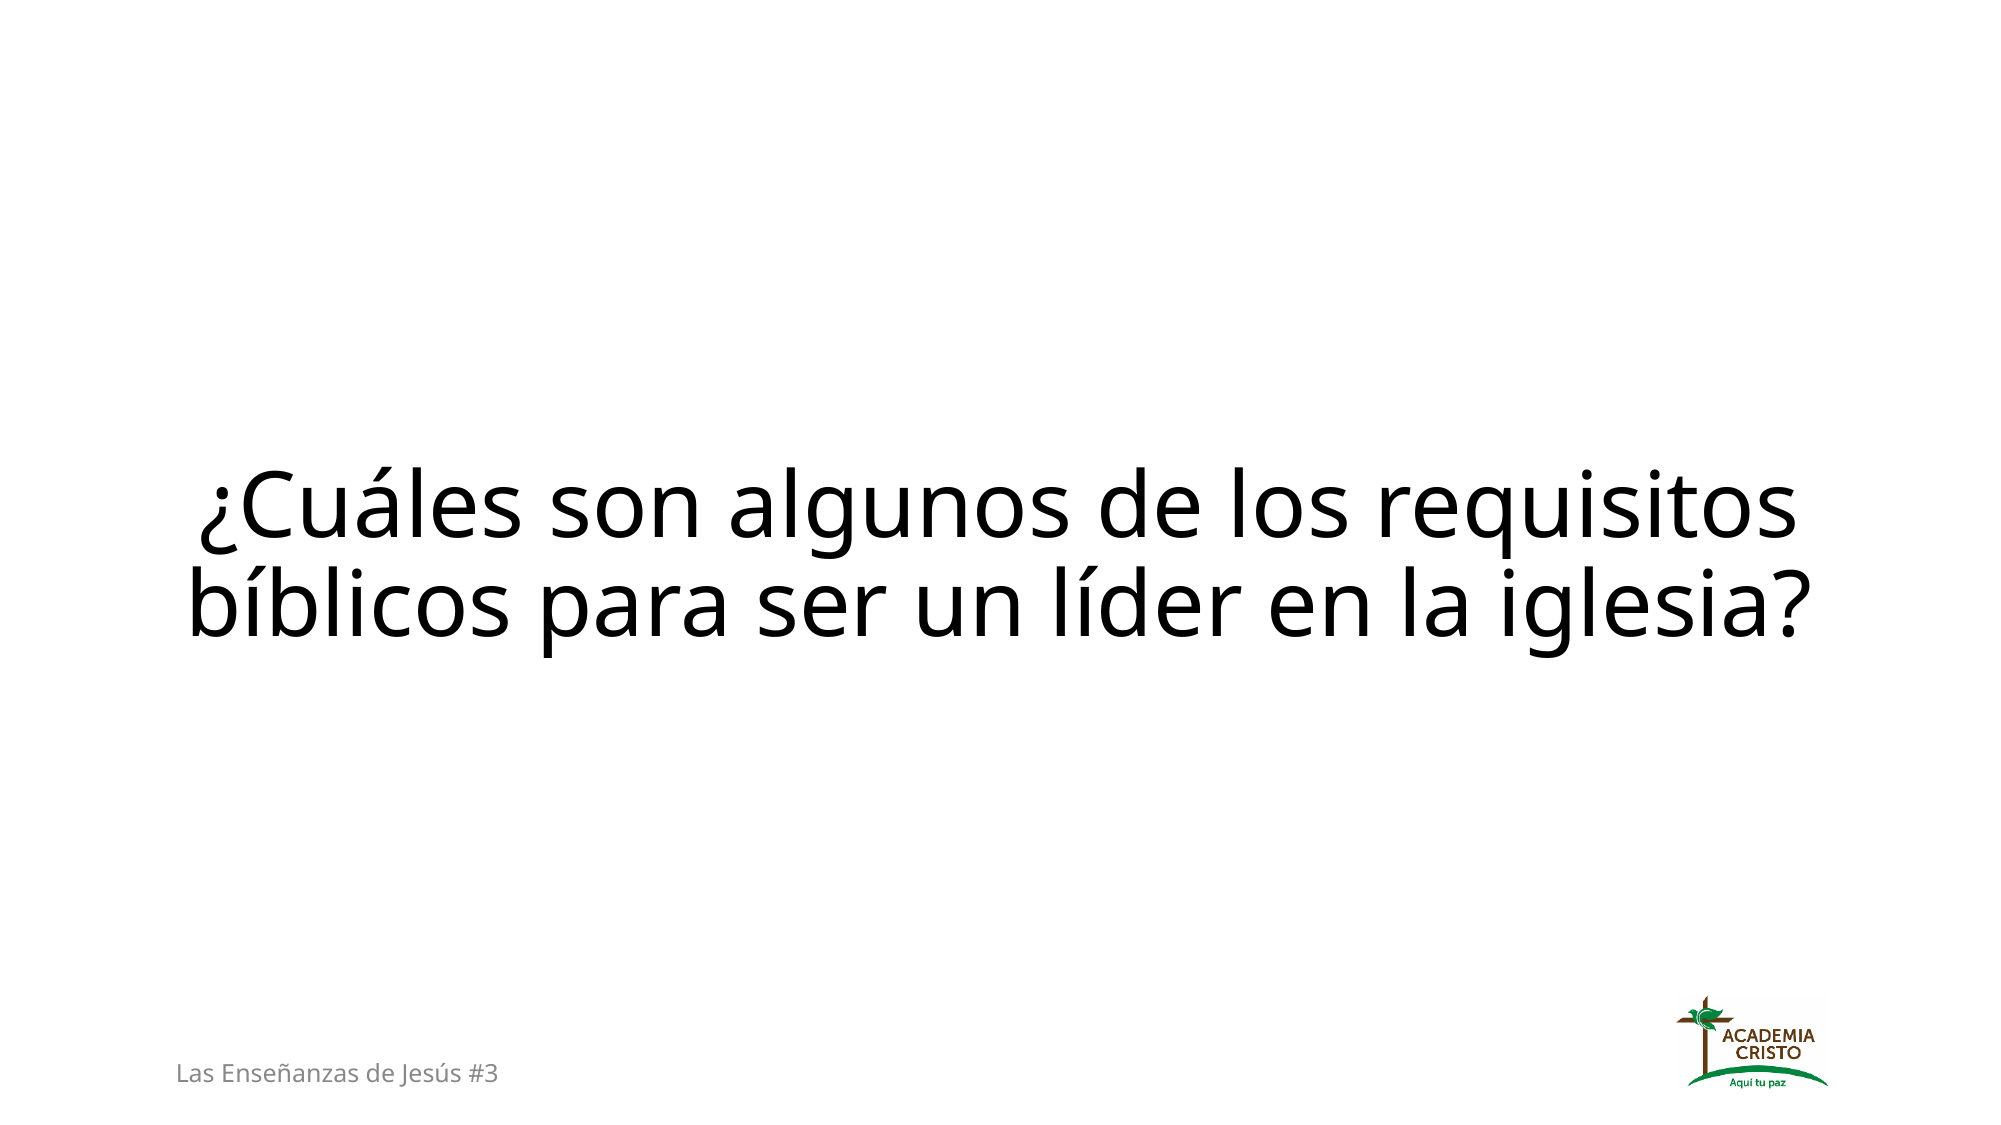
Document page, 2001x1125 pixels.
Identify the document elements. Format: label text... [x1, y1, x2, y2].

footer Las Enseñanzas de Jesús #3 [0, 1042, 675, 1103]
picture [1667, 989, 1839, 1103]
list ¿Cuáles son algunos de los requisitos bíblicos para ser un líder en la iglesia? [43, 450, 1957, 675]
